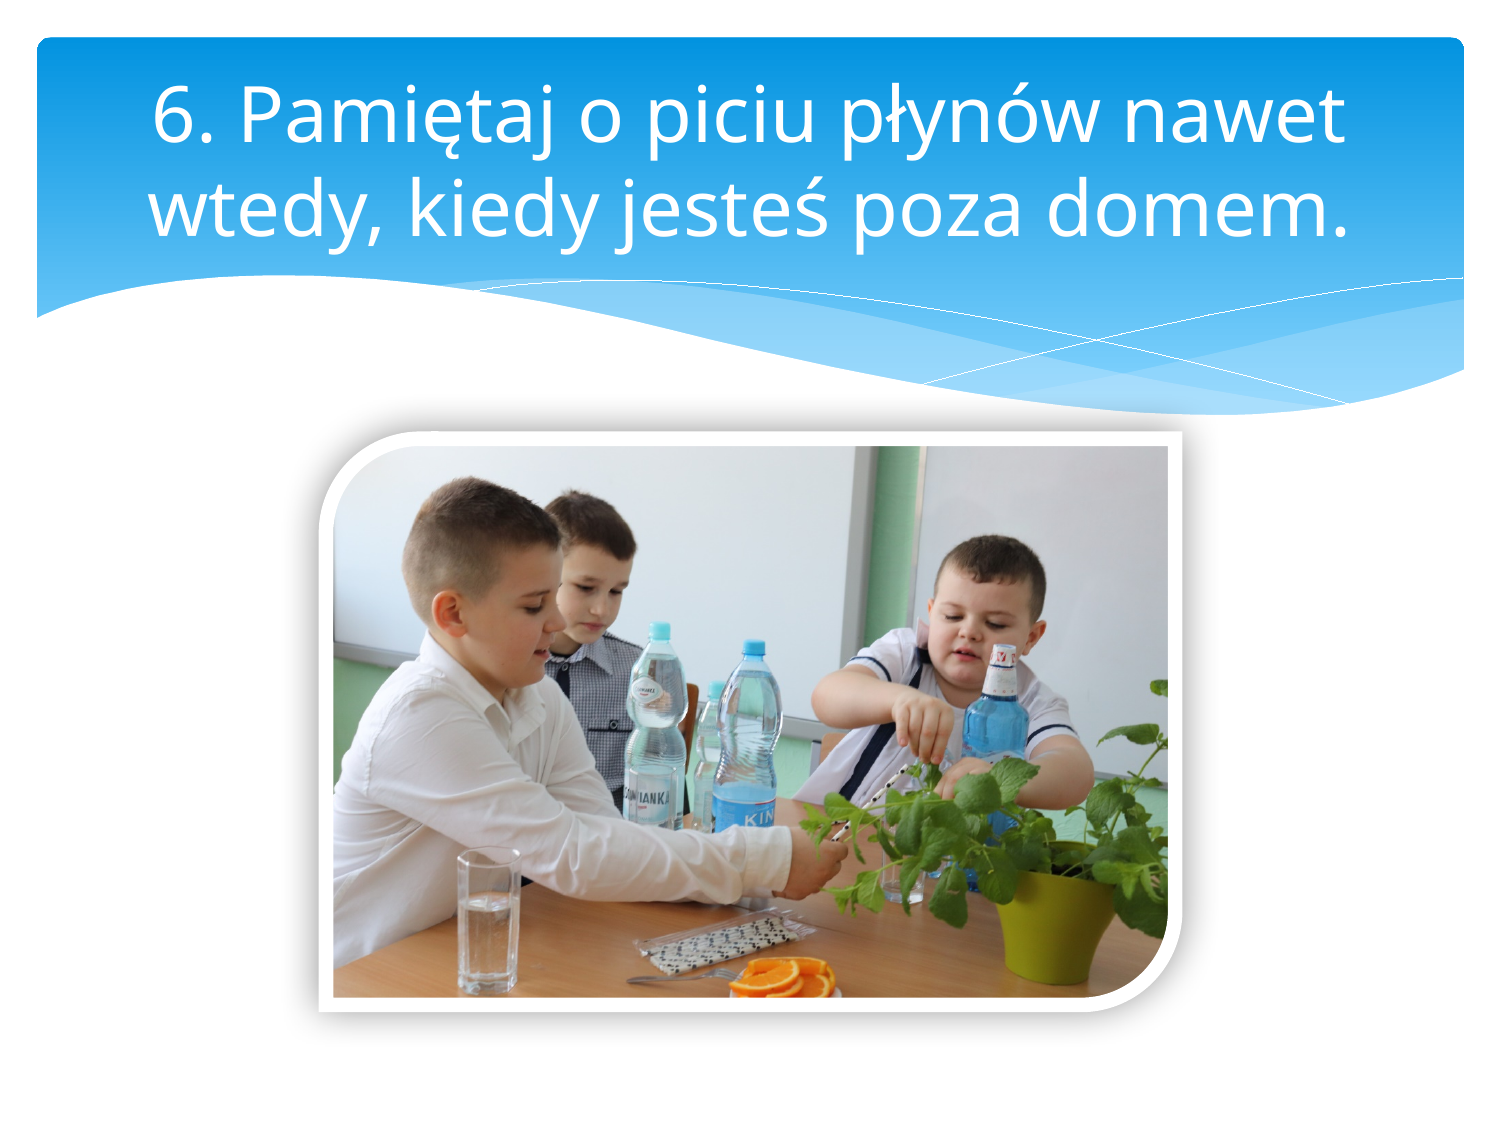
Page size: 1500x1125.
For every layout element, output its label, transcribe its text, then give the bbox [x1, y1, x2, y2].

title 6. Pamiętaj o piciu płynów nawet wtedy, kiedy jesteś poza domem. [75, 55, 1425, 261]
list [325, 438, 1176, 1006]
